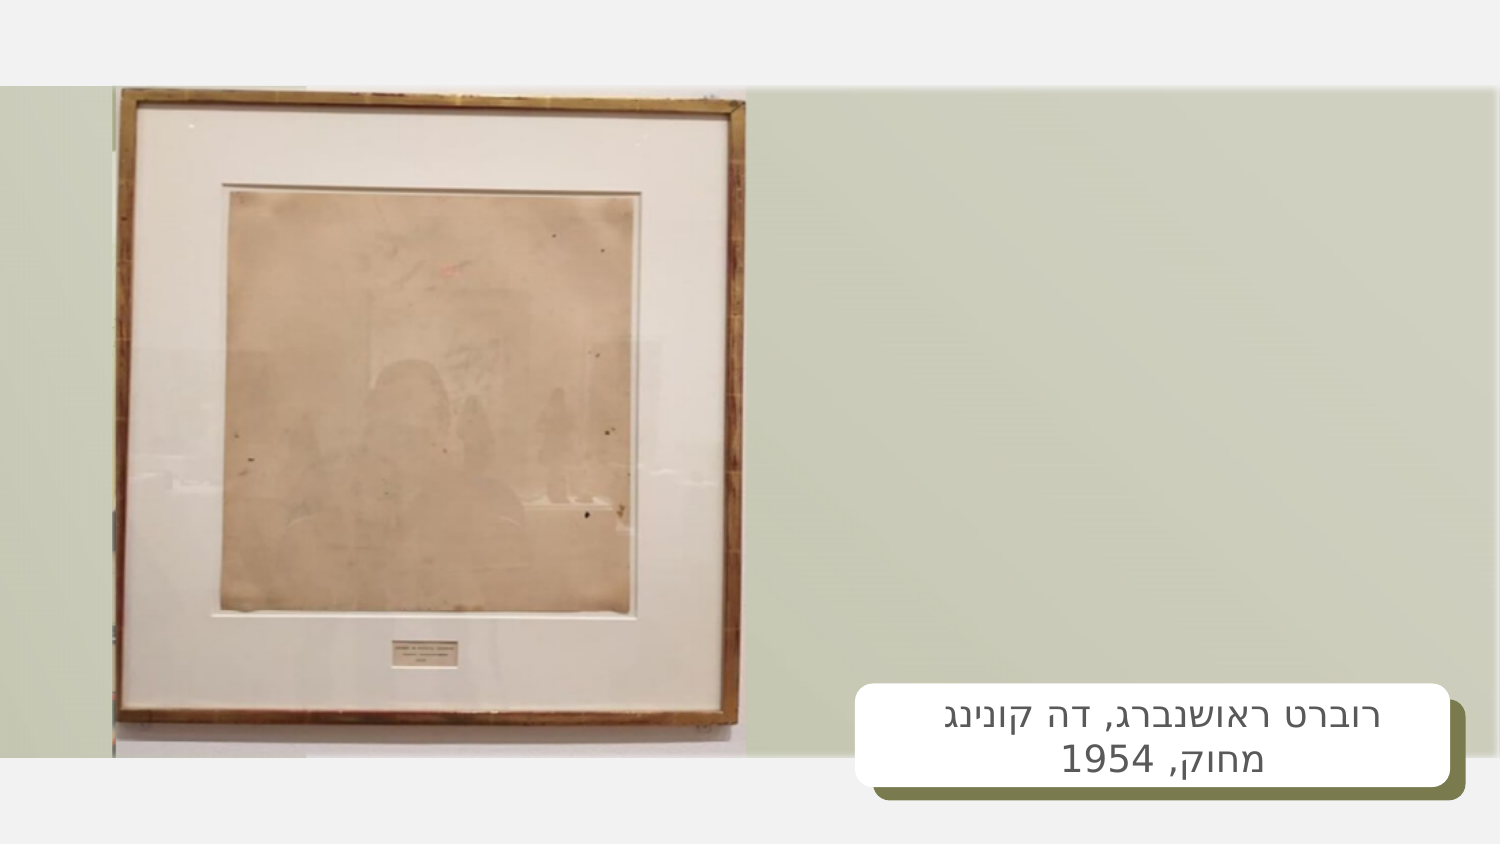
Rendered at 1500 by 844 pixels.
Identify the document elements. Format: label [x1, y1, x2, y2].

text_box [855, 682, 1466, 801]
picture [0, 0, 1500, 844]
